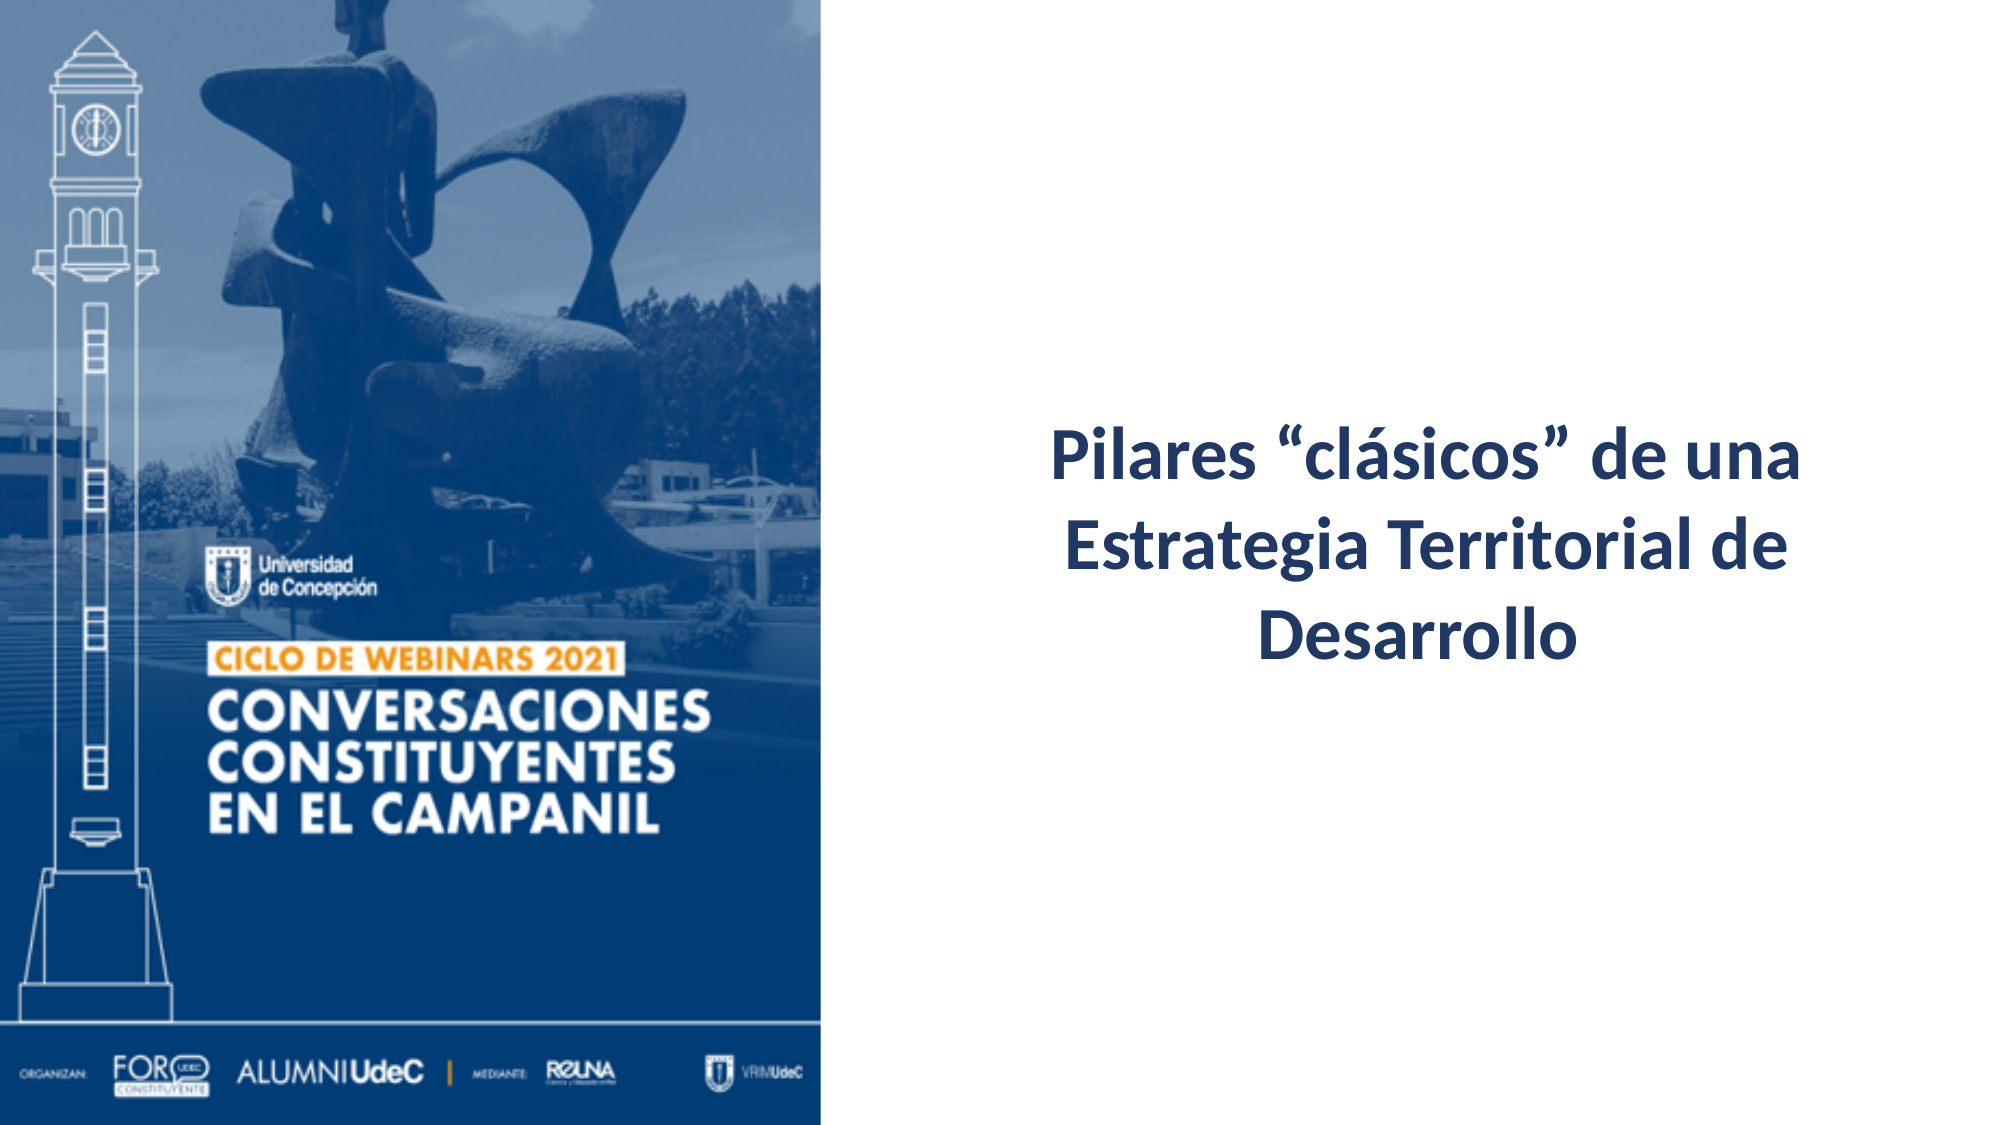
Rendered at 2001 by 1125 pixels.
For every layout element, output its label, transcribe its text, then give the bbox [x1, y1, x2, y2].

text_box Pilares “clásicos” de una Estrategia Territorial de Desarrollo [902, 396, 1953, 682]
picture [0, 0, 821, 1125]
